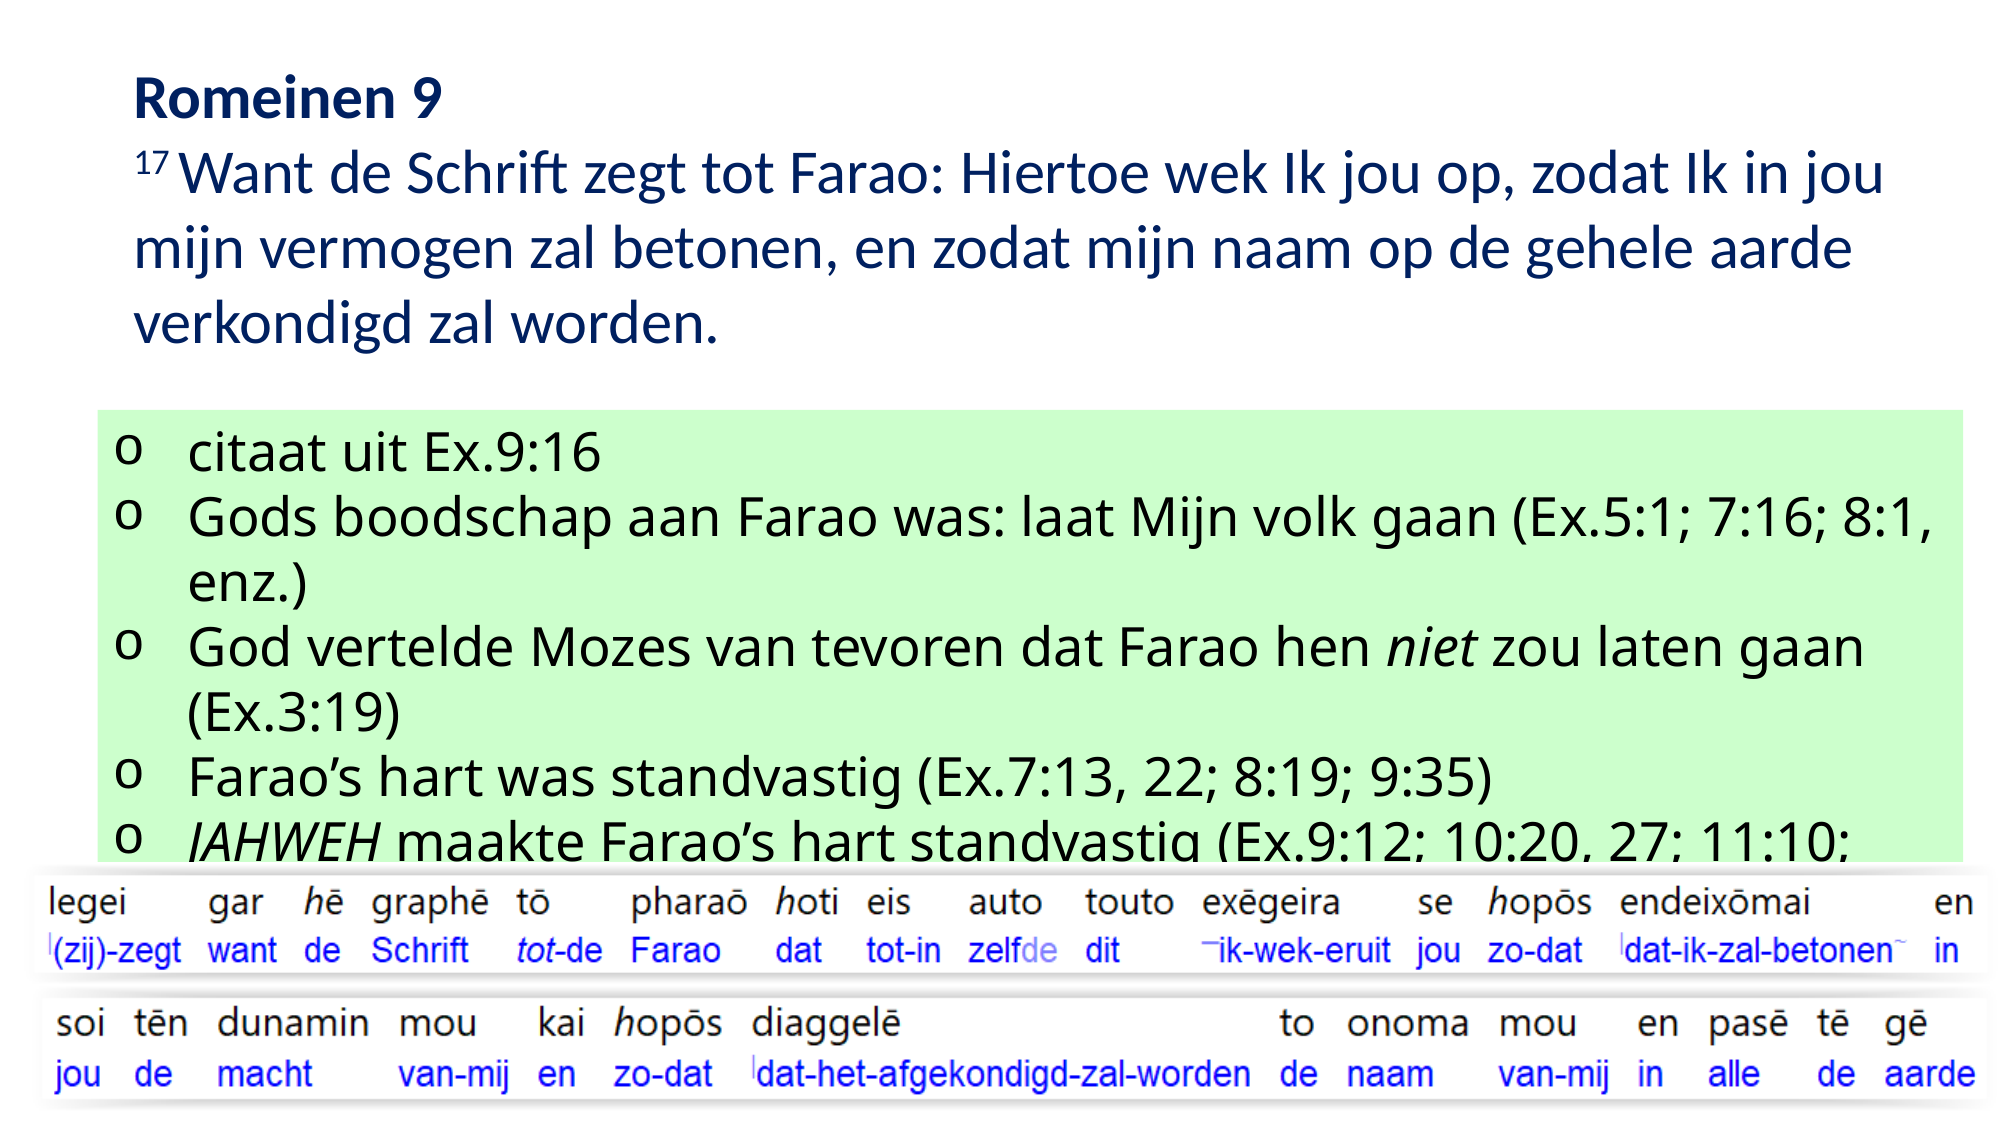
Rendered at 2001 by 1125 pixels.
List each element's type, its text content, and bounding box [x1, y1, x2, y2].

picture [21, 862, 2000, 1112]
text_box Romeinen 9 17 Want de Schrift zegt tot Farao: Hiertoe wek Ik jou op, zodat Ik in jou mijn vermogen zal betonen, en zodat mijn naam op de gehele aarde verkondigd zal worden. [118, 48, 1943, 364]
text_box citaat uit Ex.9:16 Gods boodschap aan Farao was: laat Mijn volk gaan (Ex.5:1; 7:16; 8:1, enz.) God vertelde Mozes van tevoren dat Farao hen niet zou laten gaan (Ex.3:19) Farao’s hart was standvastig (Ex.7:13, 22; 8:19; 9:35) JAHWEH maakte Farao’s hart standvastig (Ex.9:12; 10:20, 27; 11:10; 14:8) En God keerde zelfs het hart van heel Egypte, dat zij zijn volk haatten (Ps.105:25) [97, 409, 1964, 862]
